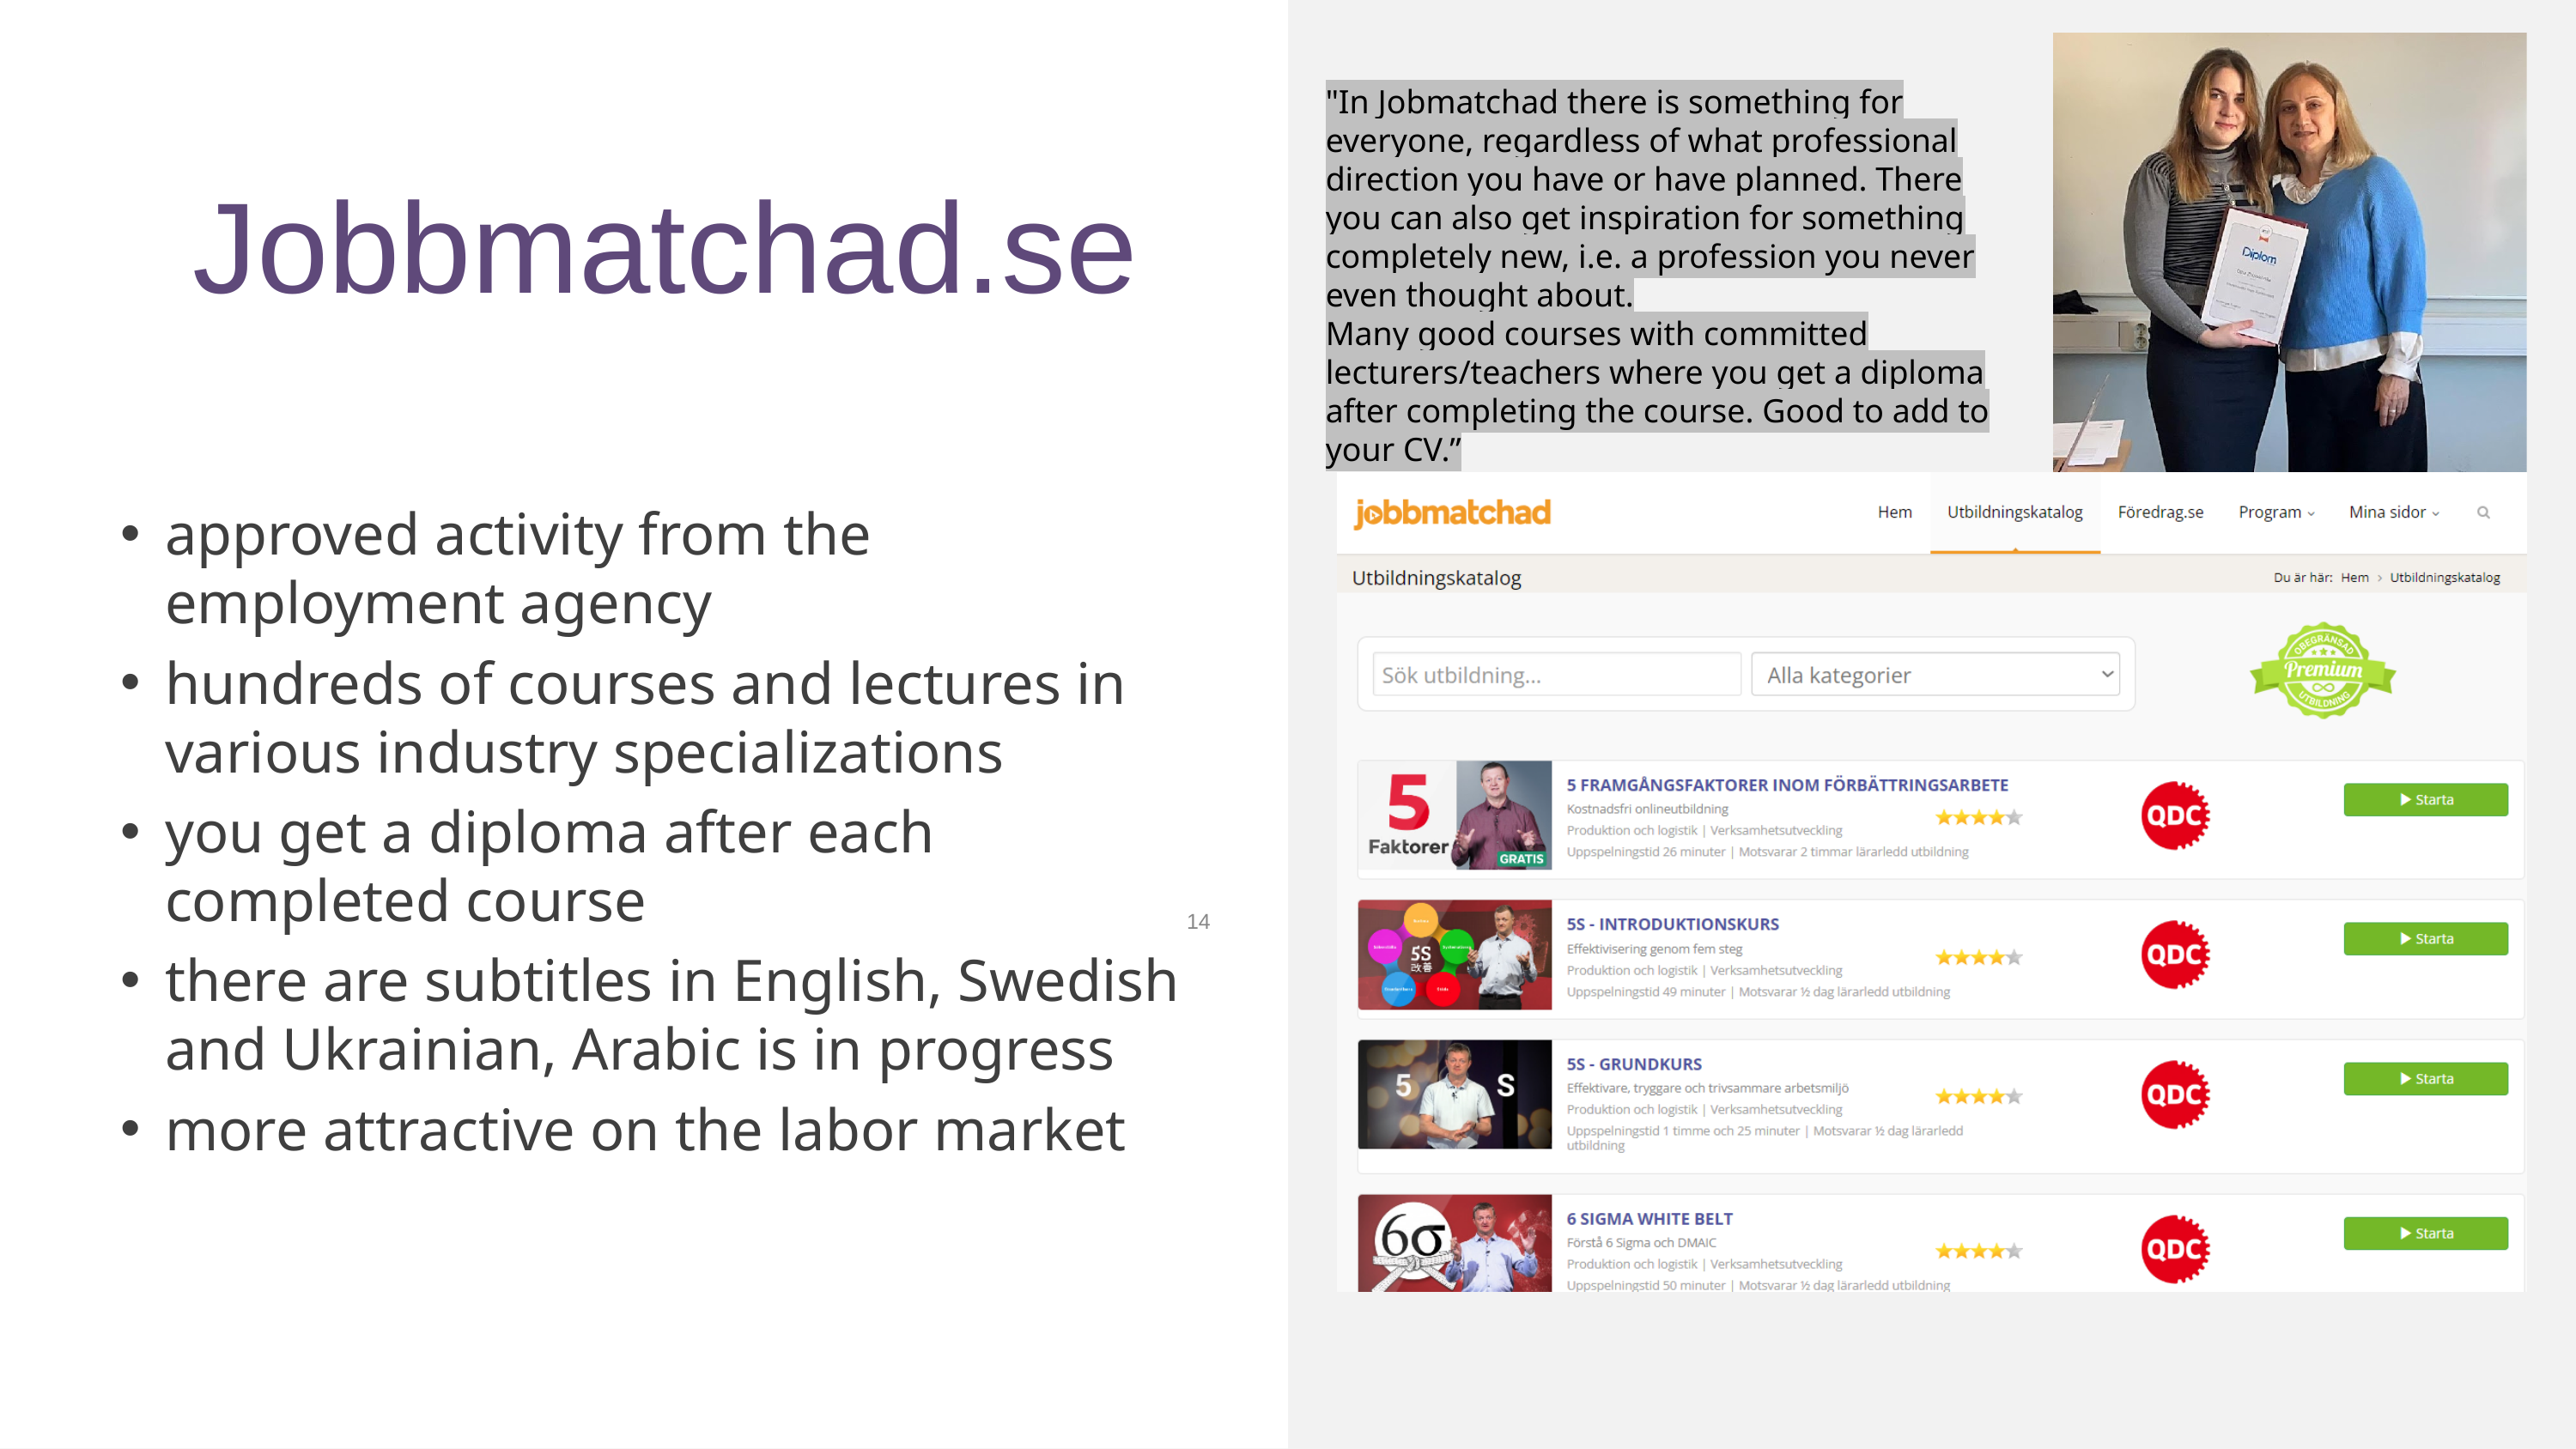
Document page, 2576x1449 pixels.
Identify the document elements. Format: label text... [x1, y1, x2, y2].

list approved activity from the employment agency hundreds of courses and lectures in various industry specializations you get a diploma after each completed course there are subtitles in English, Swedish and Ukrainian, Arabic is in progress more attractive on the labor market [107, 491, 1224, 1208]
slide_number ‹#› [922, 894, 1224, 947]
picture [1337, 33, 2527, 1293]
text_box "In Jobmatchad there is something for everyone, regardless of what professional direction you have or have planned. There you can also get inspiration for something completely new, i.e. a profession you never even thought about. Many good courses with committed lecturers/teachers where you get a diploma after completing the course. Good to add to your CV.” [1312, 75, 2008, 475]
title Jobbmatchad.se [153, 161, 1178, 323]
